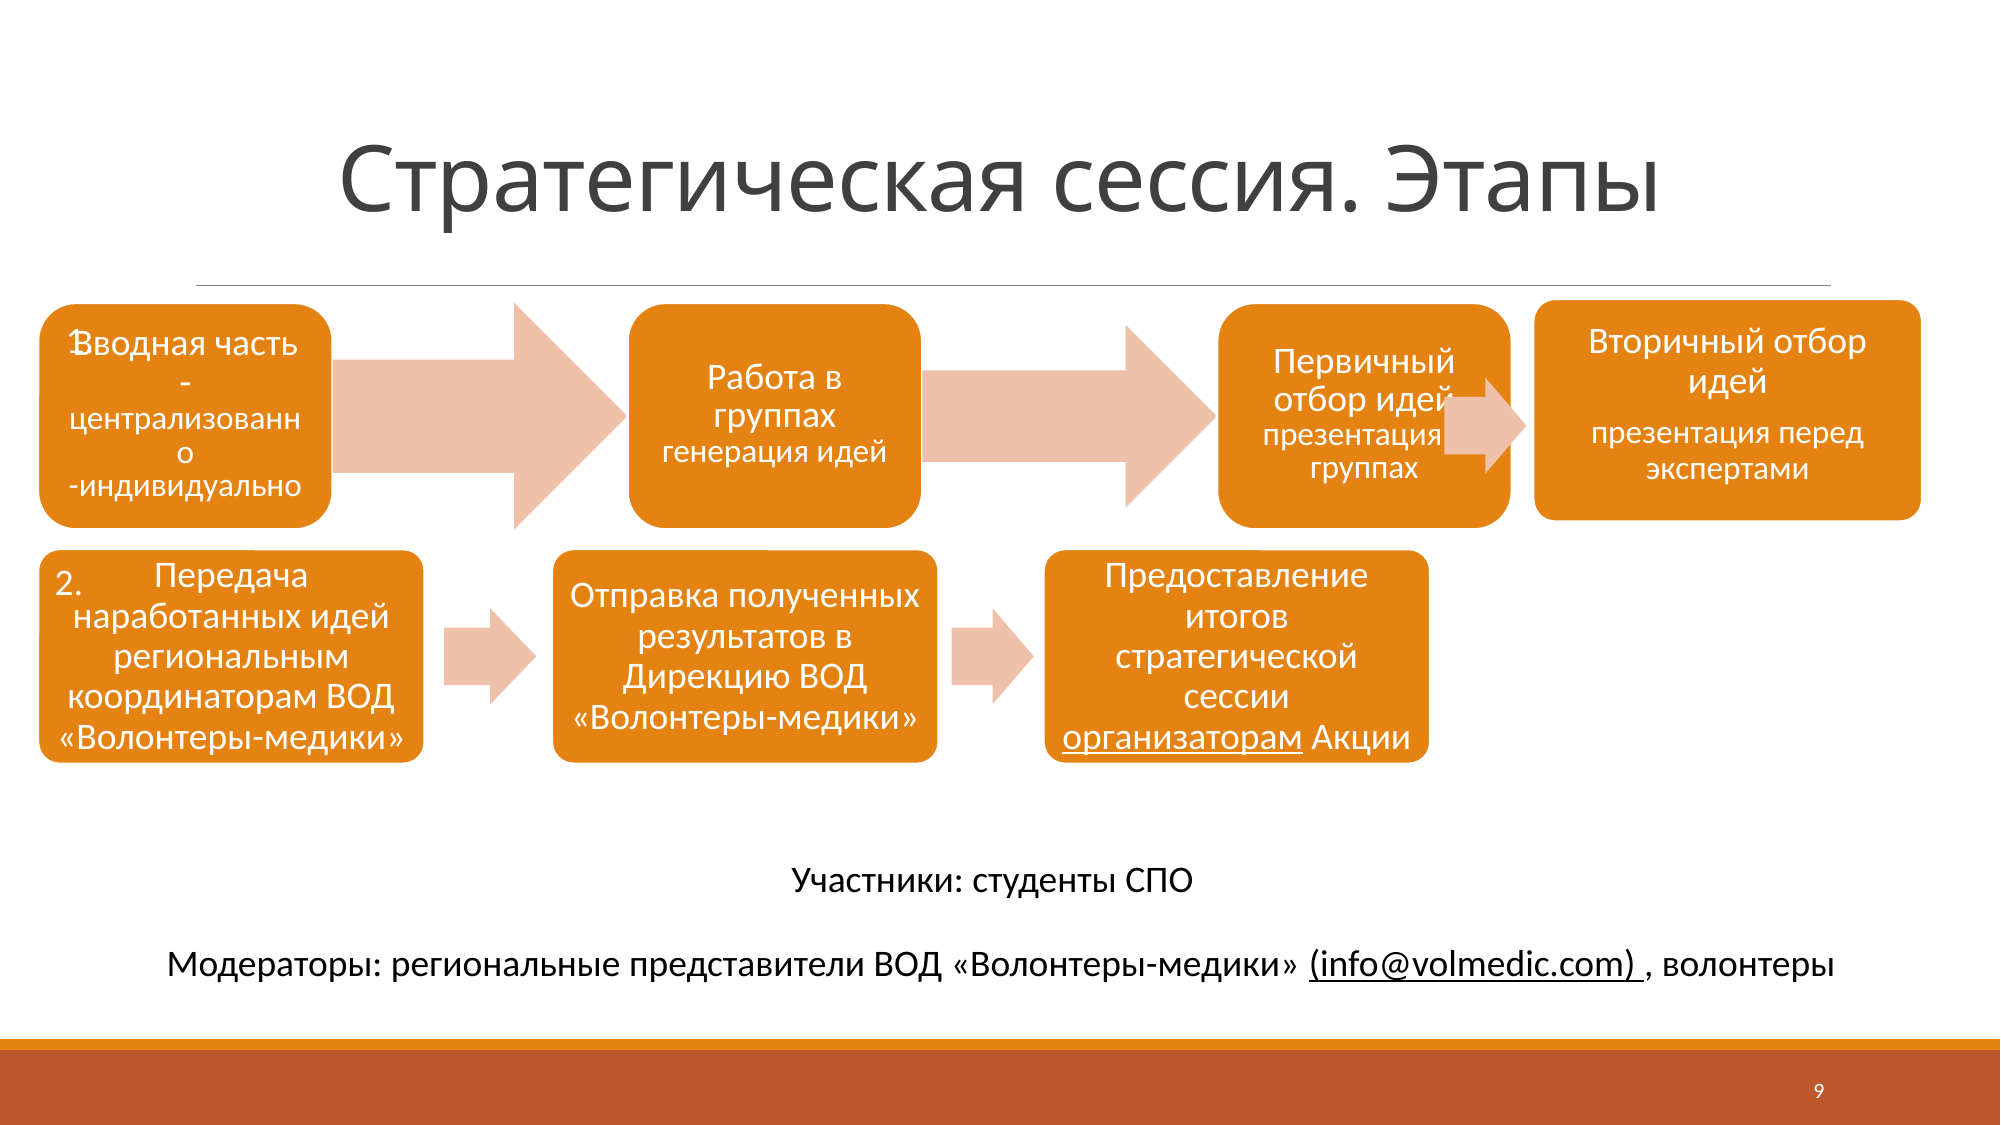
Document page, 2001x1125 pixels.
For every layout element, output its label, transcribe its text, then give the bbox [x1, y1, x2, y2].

text_box Модераторы: региональные представители ВОД «Волонтеры-медики» (info@volmedic.com) , волонтеры [37, 931, 1965, 992]
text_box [1443, 377, 1527, 475]
slide_number 9 [1624, 1059, 1840, 1120]
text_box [1532, 291, 1923, 523]
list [37, 302, 1513, 530]
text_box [37, 548, 1513, 765]
title Стратегическая сессия. Этапы [0, 0, 2000, 238]
text_box Участники: студенты СПО [776, 847, 1209, 908]
